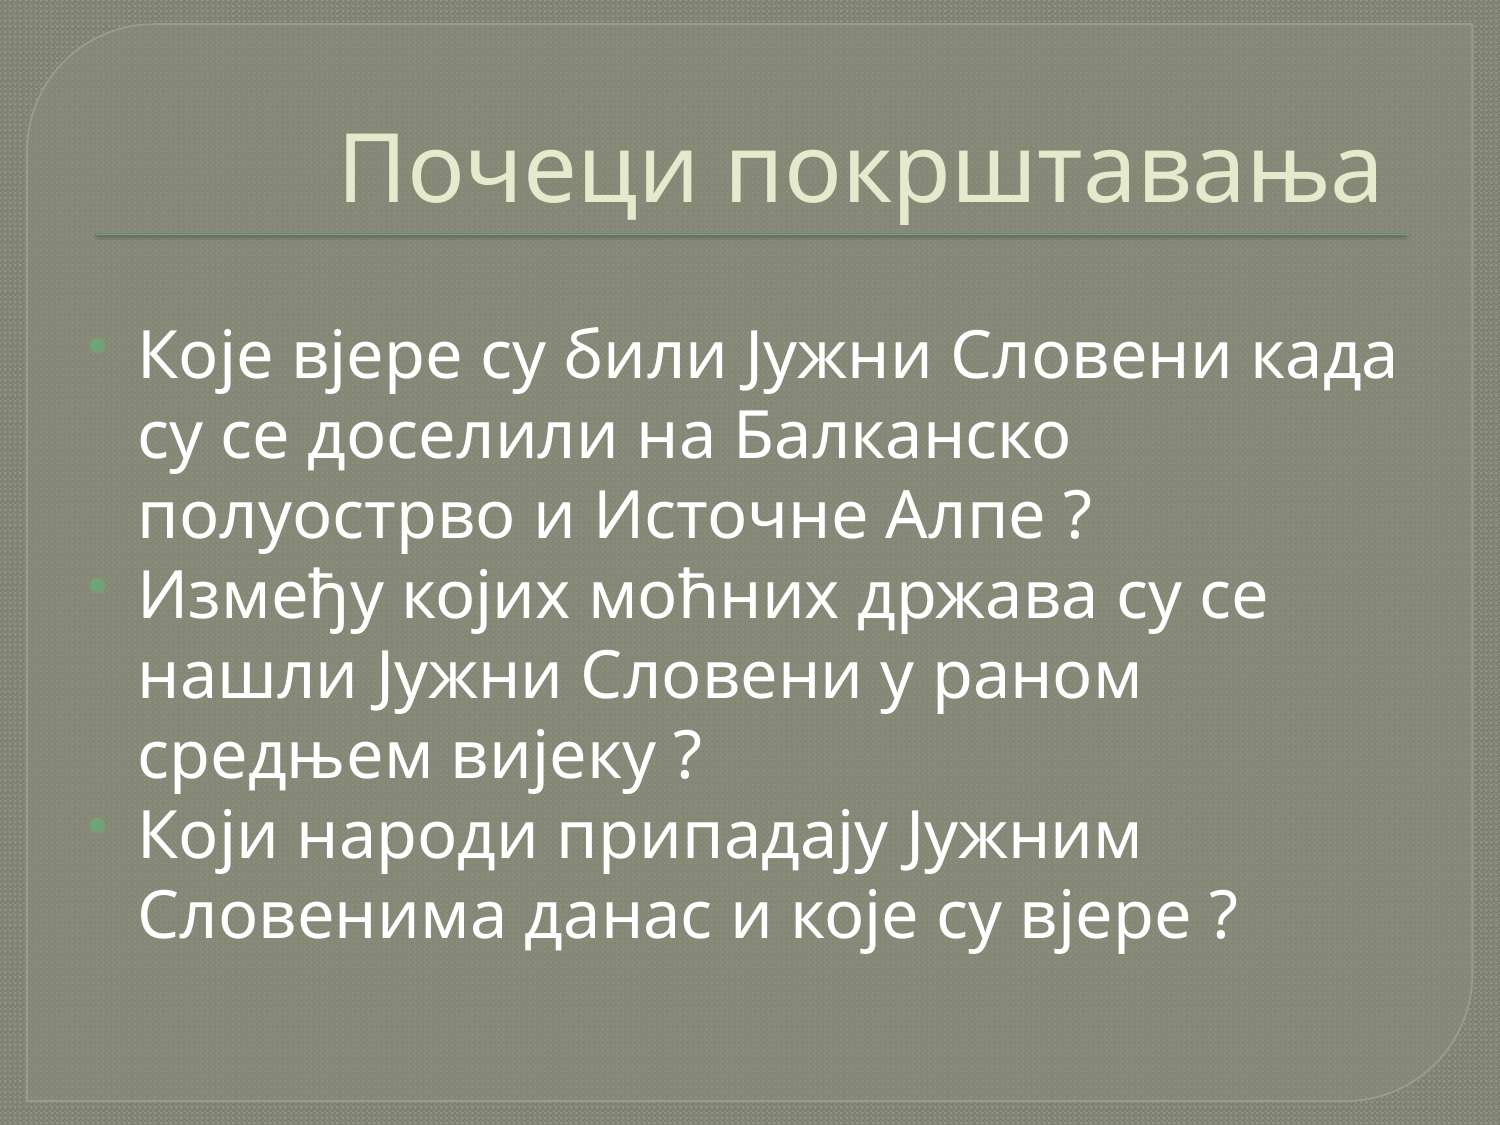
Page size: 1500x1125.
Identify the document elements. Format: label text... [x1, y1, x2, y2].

list Које вјере су били Јужни Словени када су се доселили на Балканско полуострво и Источне Алпе ? Између којих моћних држава су се нашли Јужни Словени у раном средњем вијеку ? Који народи припадају Јужним Словенима данас и које су вјере ? [75, 304, 1425, 1047]
title Почеци покрштавања [75, 41, 1425, 230]
